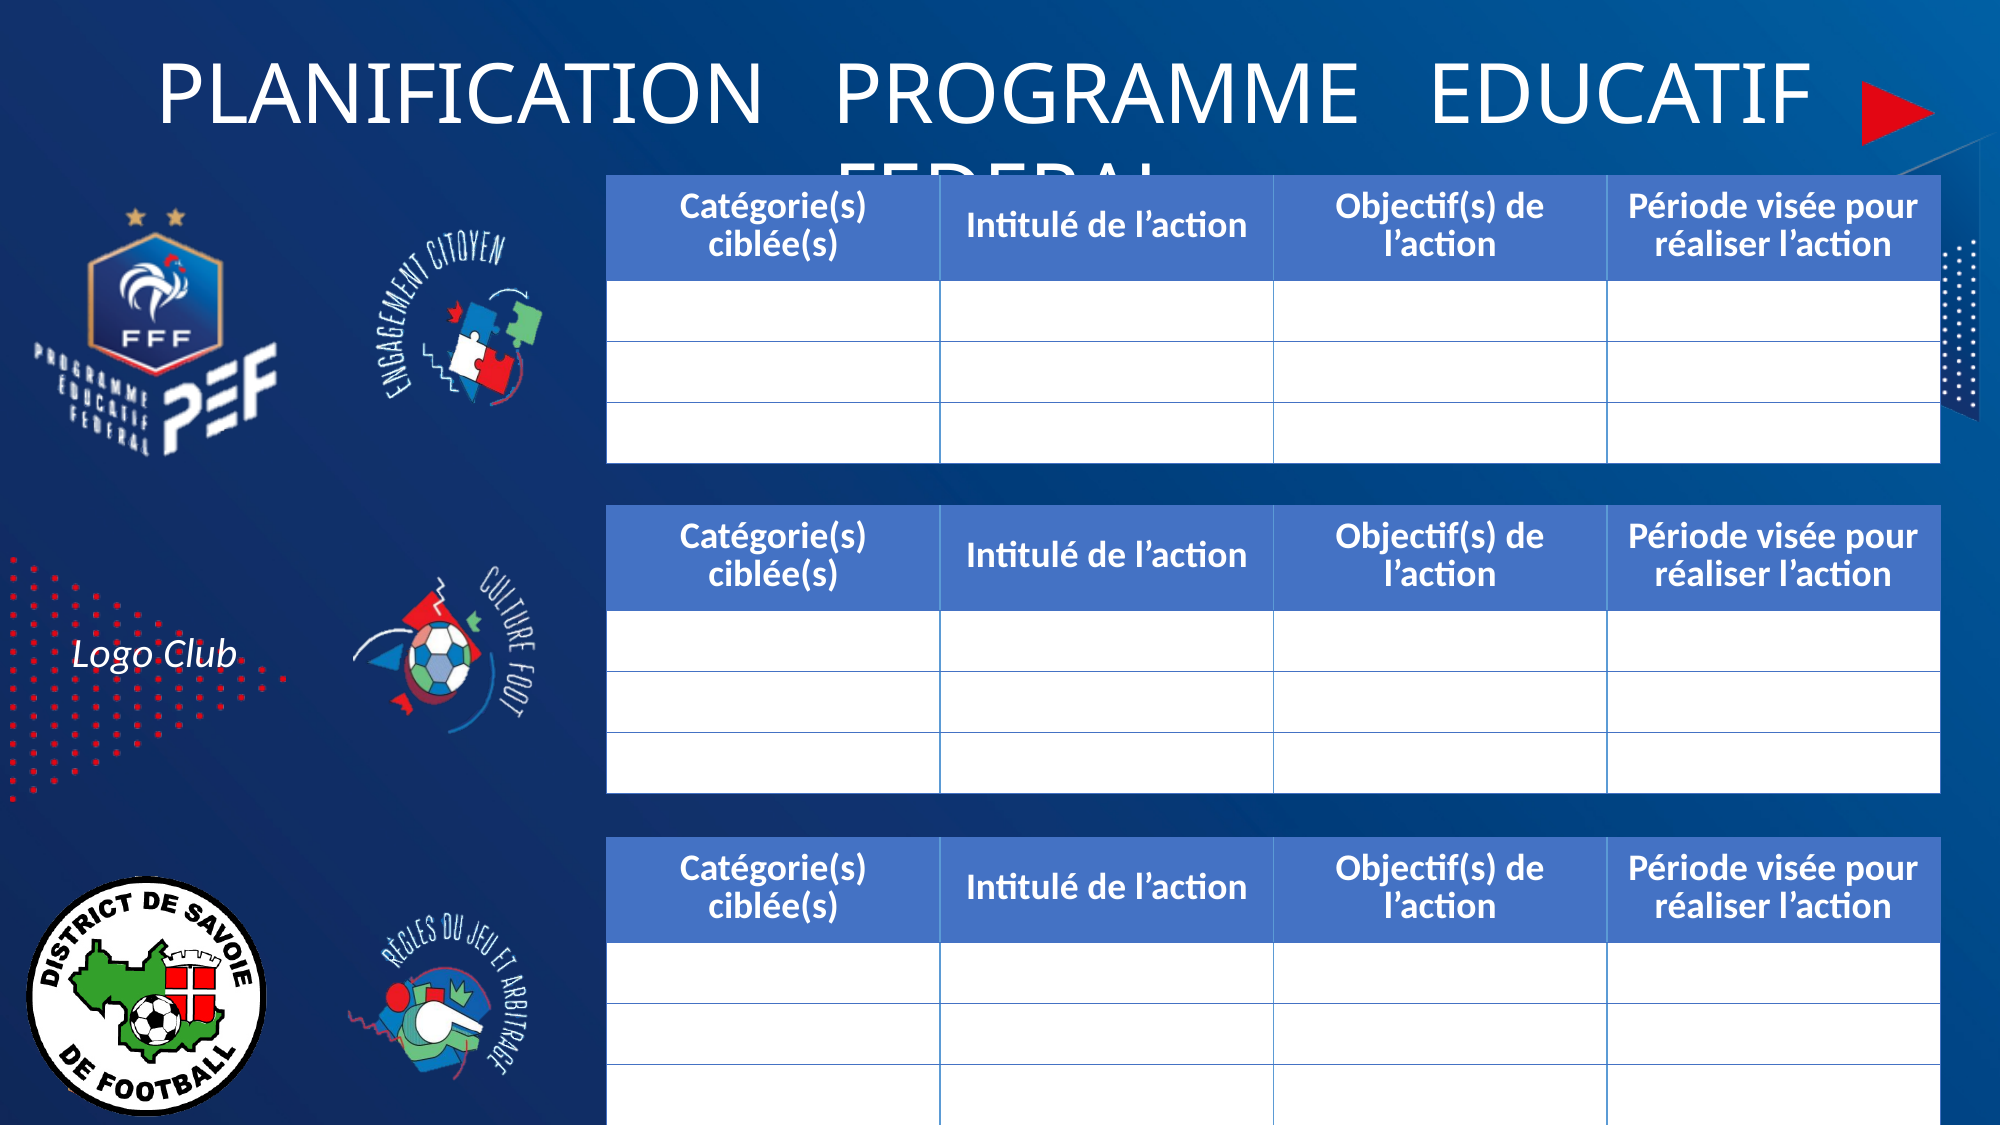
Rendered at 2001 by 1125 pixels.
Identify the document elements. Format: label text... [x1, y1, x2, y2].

table_cell [1274, 611, 1606, 671]
table_cell [607, 281, 939, 341]
table_cell [941, 403, 1273, 463]
table_cell [941, 1065, 1273, 1125]
table_cell [1608, 733, 1940, 793]
table_cell [1608, 1065, 1940, 1125]
table_header Période visée pour réaliser l’action [1608, 176, 1940, 280]
table_header Objectif(s) de l’action [1274, 506, 1606, 610]
table_header Objectif(s) de l’action [1274, 838, 1606, 942]
table_cell [607, 342, 939, 402]
table_cell [1274, 1004, 1606, 1064]
table_cell [1274, 943, 1606, 1003]
table_header Intitulé de l’action [941, 506, 1273, 610]
text_box PLANIFICATION PROGRAMME EDUCATIF FEDERAL [11, 33, 2000, 248]
table_cell [1608, 403, 1940, 463]
text_box Logo Club [25, 618, 285, 683]
table_cell [607, 943, 939, 1003]
table_cell [941, 281, 1273, 341]
table_cell [1274, 672, 1606, 732]
table_header Intitulé de l’action [941, 838, 1273, 942]
table_cell [941, 943, 1273, 1003]
table_cell [1274, 403, 1606, 463]
table_header Intitulé de l’action [941, 176, 1273, 280]
table_cell [607, 1065, 939, 1125]
table_header Catégorie(s) ciblée(s) [607, 838, 939, 942]
table_header Catégorie(s) ciblée(s) [607, 176, 939, 280]
table_cell [1608, 281, 1940, 341]
picture [0, 0, 2000, 1125]
table_cell [941, 1004, 1273, 1064]
table_cell [1274, 1065, 1606, 1125]
table_header Catégorie(s) ciblée(s) [607, 506, 939, 610]
table_cell [1608, 611, 1940, 671]
table_cell [941, 342, 1273, 402]
table_cell [607, 403, 939, 463]
table_cell [1274, 281, 1606, 341]
table_cell [1608, 943, 1940, 1003]
table_header Période visée pour réaliser l’action [1608, 838, 1940, 942]
table_cell [1274, 733, 1606, 793]
table_header Période visée pour réaliser l’action [1608, 506, 1940, 610]
table_cell [1608, 672, 1940, 732]
table_cell [1608, 1004, 1940, 1064]
table_cell [1274, 342, 1606, 402]
table_cell [607, 611, 939, 671]
table_cell [941, 611, 1273, 671]
table_cell [941, 733, 1273, 793]
table_cell [607, 733, 939, 793]
table_cell [941, 672, 1273, 732]
table_cell [607, 672, 939, 732]
table_cell [607, 1004, 939, 1064]
table_header Objectif(s) de l’action [1274, 176, 1606, 280]
table_cell [1608, 342, 1940, 402]
